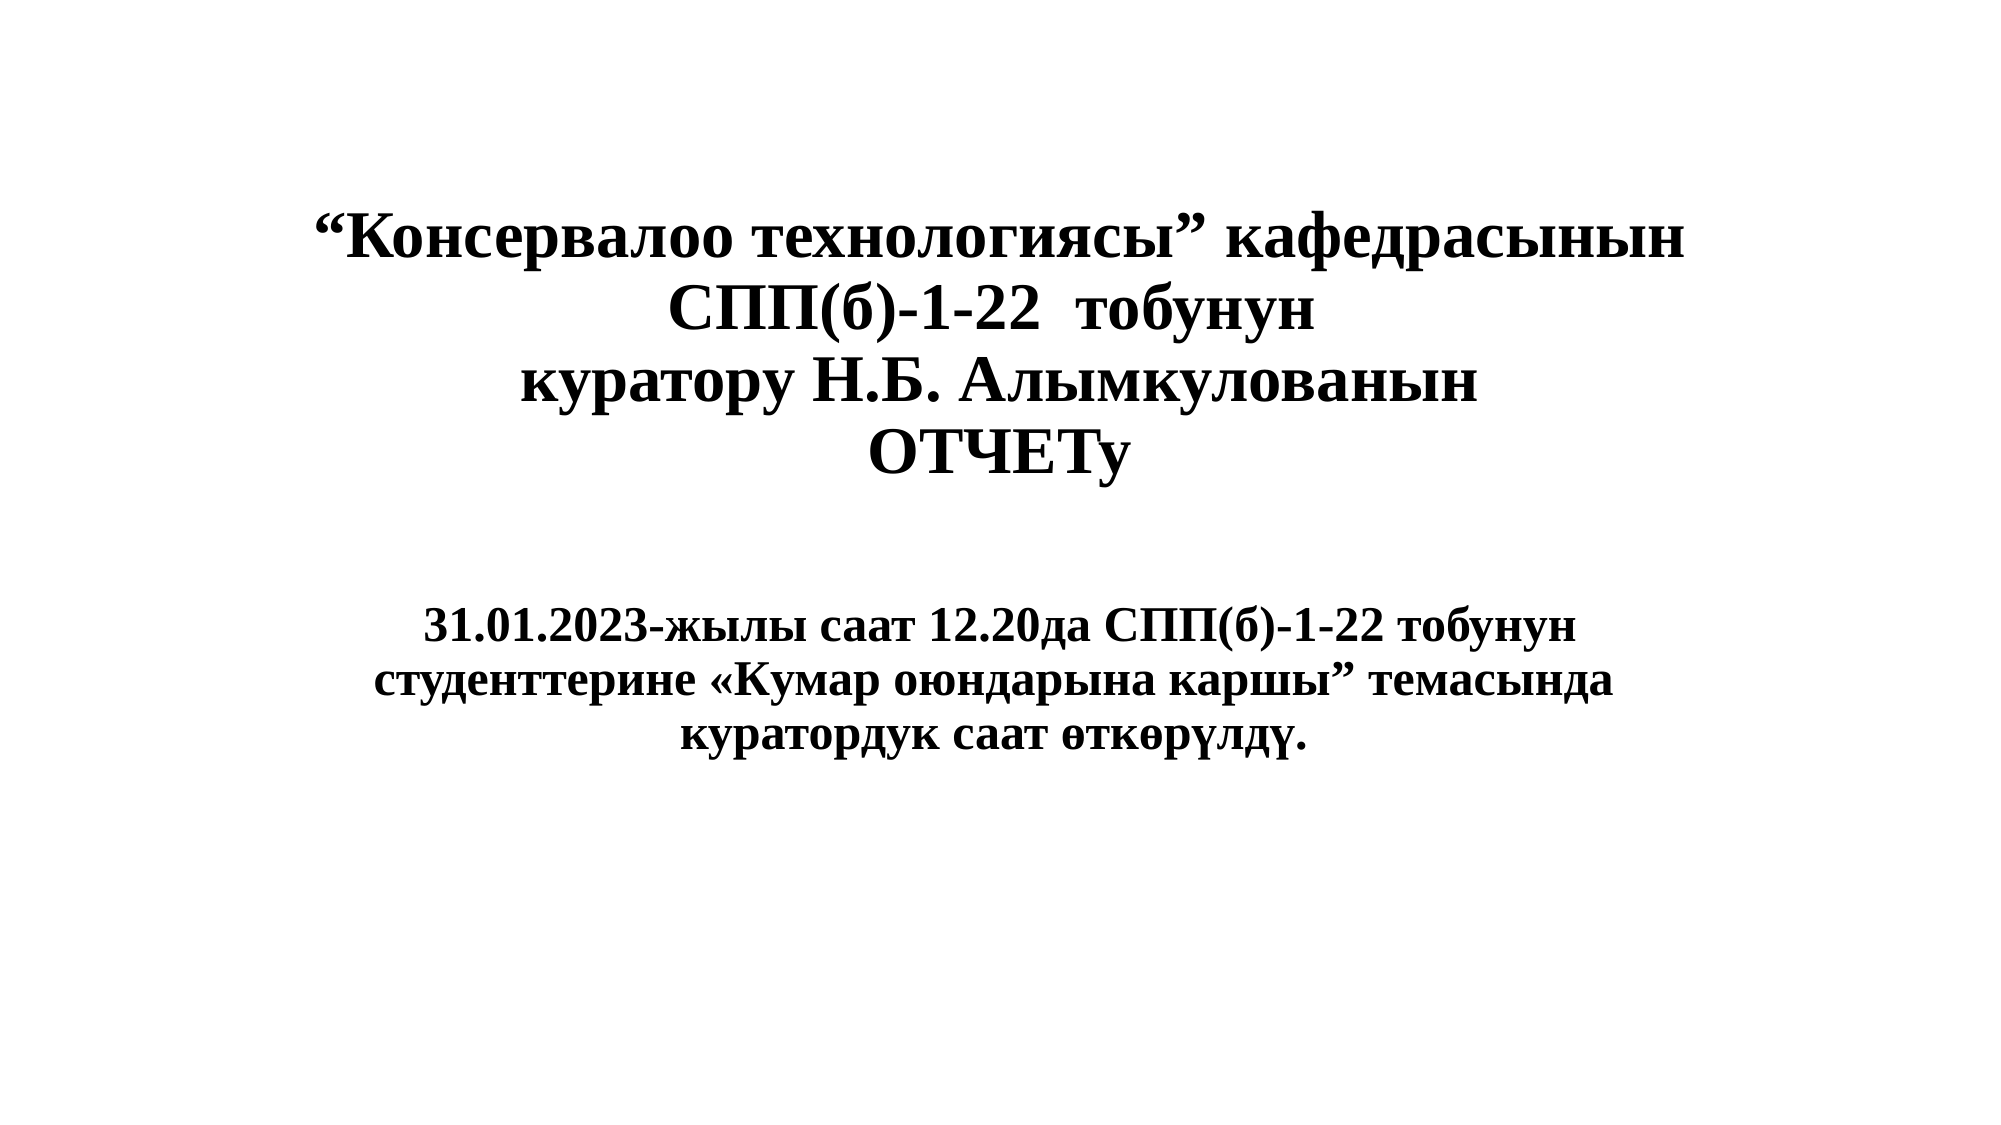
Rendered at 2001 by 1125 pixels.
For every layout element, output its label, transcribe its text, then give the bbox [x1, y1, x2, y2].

title “Консервалоо технологиясы” кафедрасынын СПП(б)-1-22 тобунун куратору Н.Б. Алымкулованын ОТЧЕТу [249, 184, 1750, 576]
subtitle 31.01.2023-жылы саат 12.20да СПП(б)-1-22 тобунун студенттерине «Кумар оюндарына каршы” темасында куратордук саат өткөрүлдү. [249, 590, 1750, 863]
